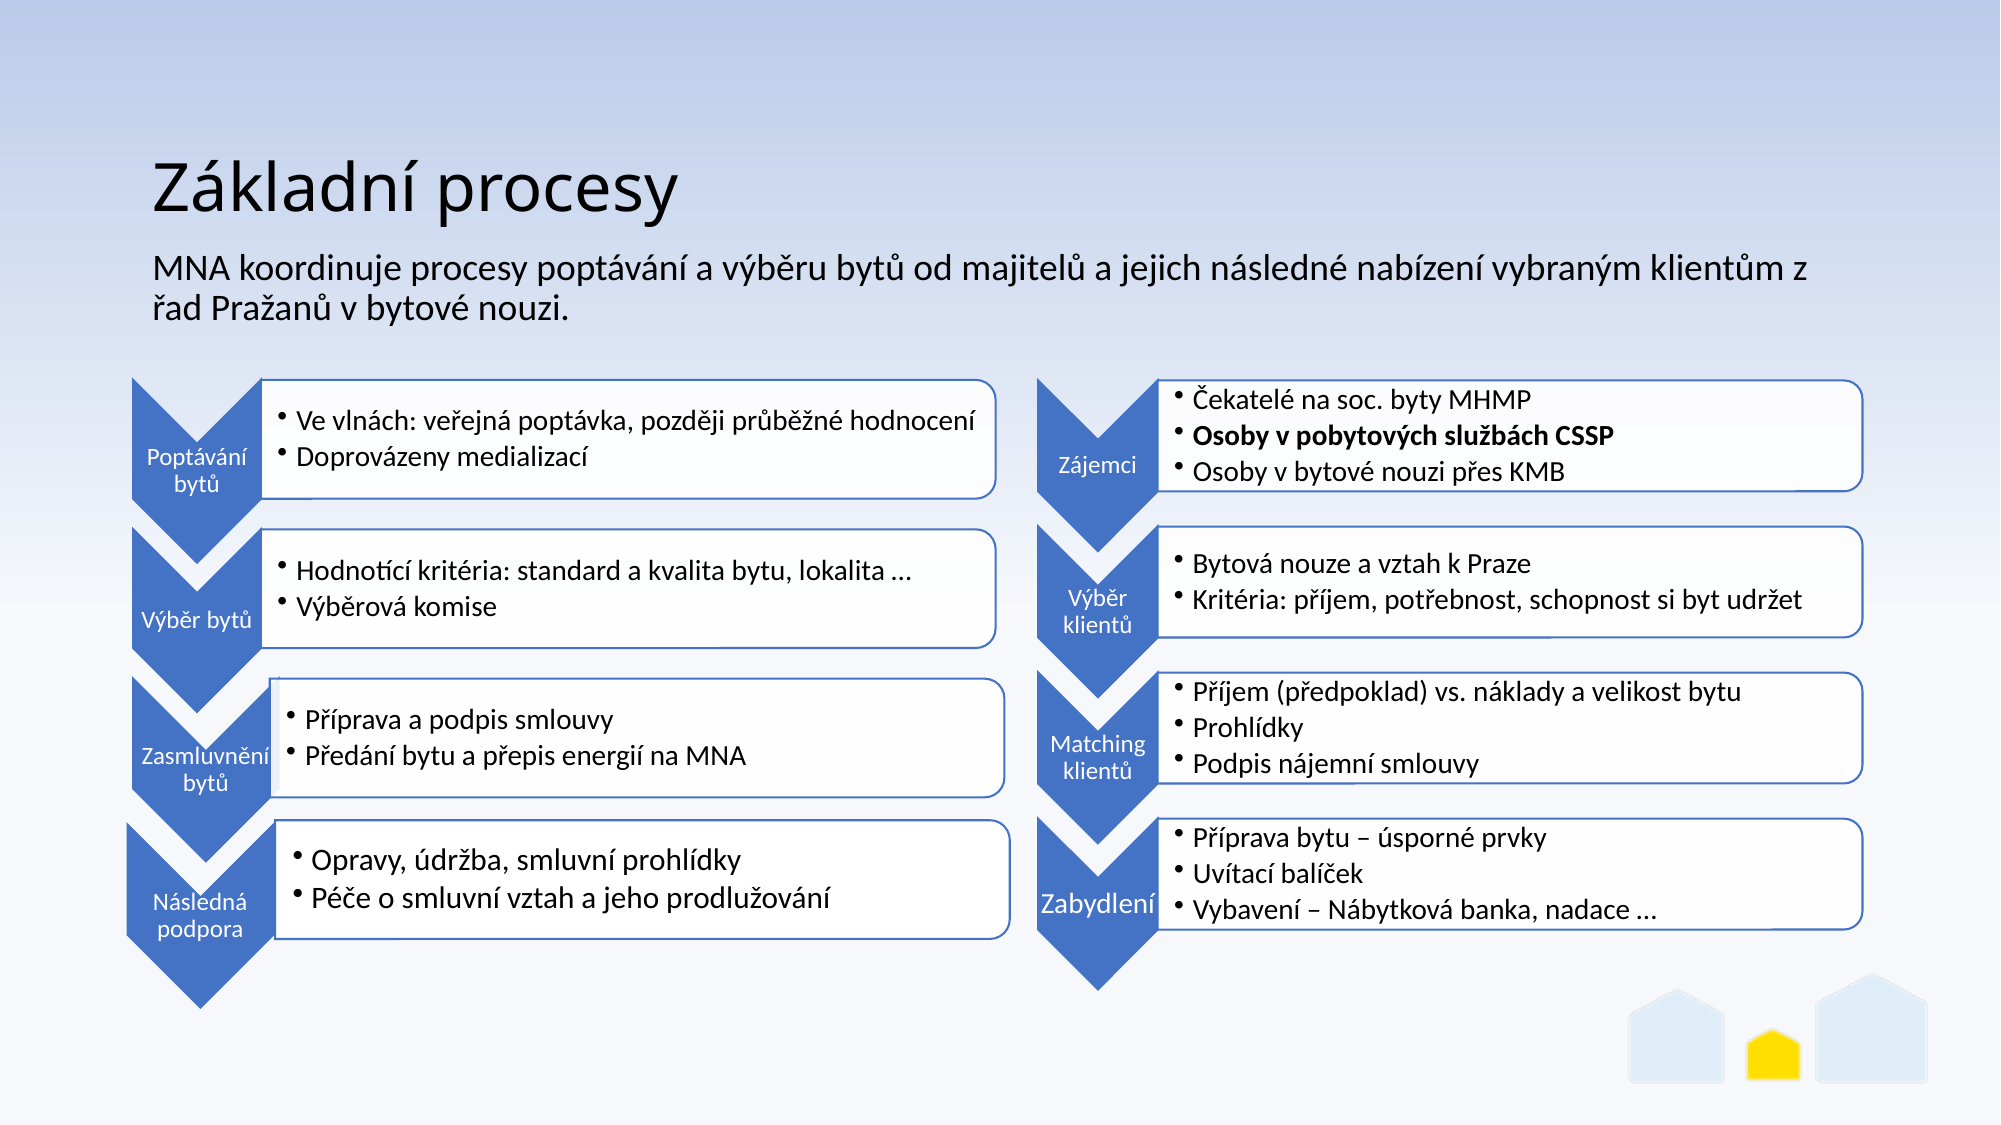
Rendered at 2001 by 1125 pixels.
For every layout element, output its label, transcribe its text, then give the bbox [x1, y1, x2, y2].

title Základní procesy [137, 139, 1863, 240]
list MNA koordinuje procesy poptávání a výběru bytů od majitelů a jejich následné nabízení vybraným klientům z řad Pražanů v bytové nouzi. [137, 240, 1863, 361]
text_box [1038, 379, 1863, 991]
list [137, 379, 1000, 862]
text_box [275, 820, 1010, 939]
picture [1584, 935, 1980, 1125]
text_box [127, 824, 274, 1008]
